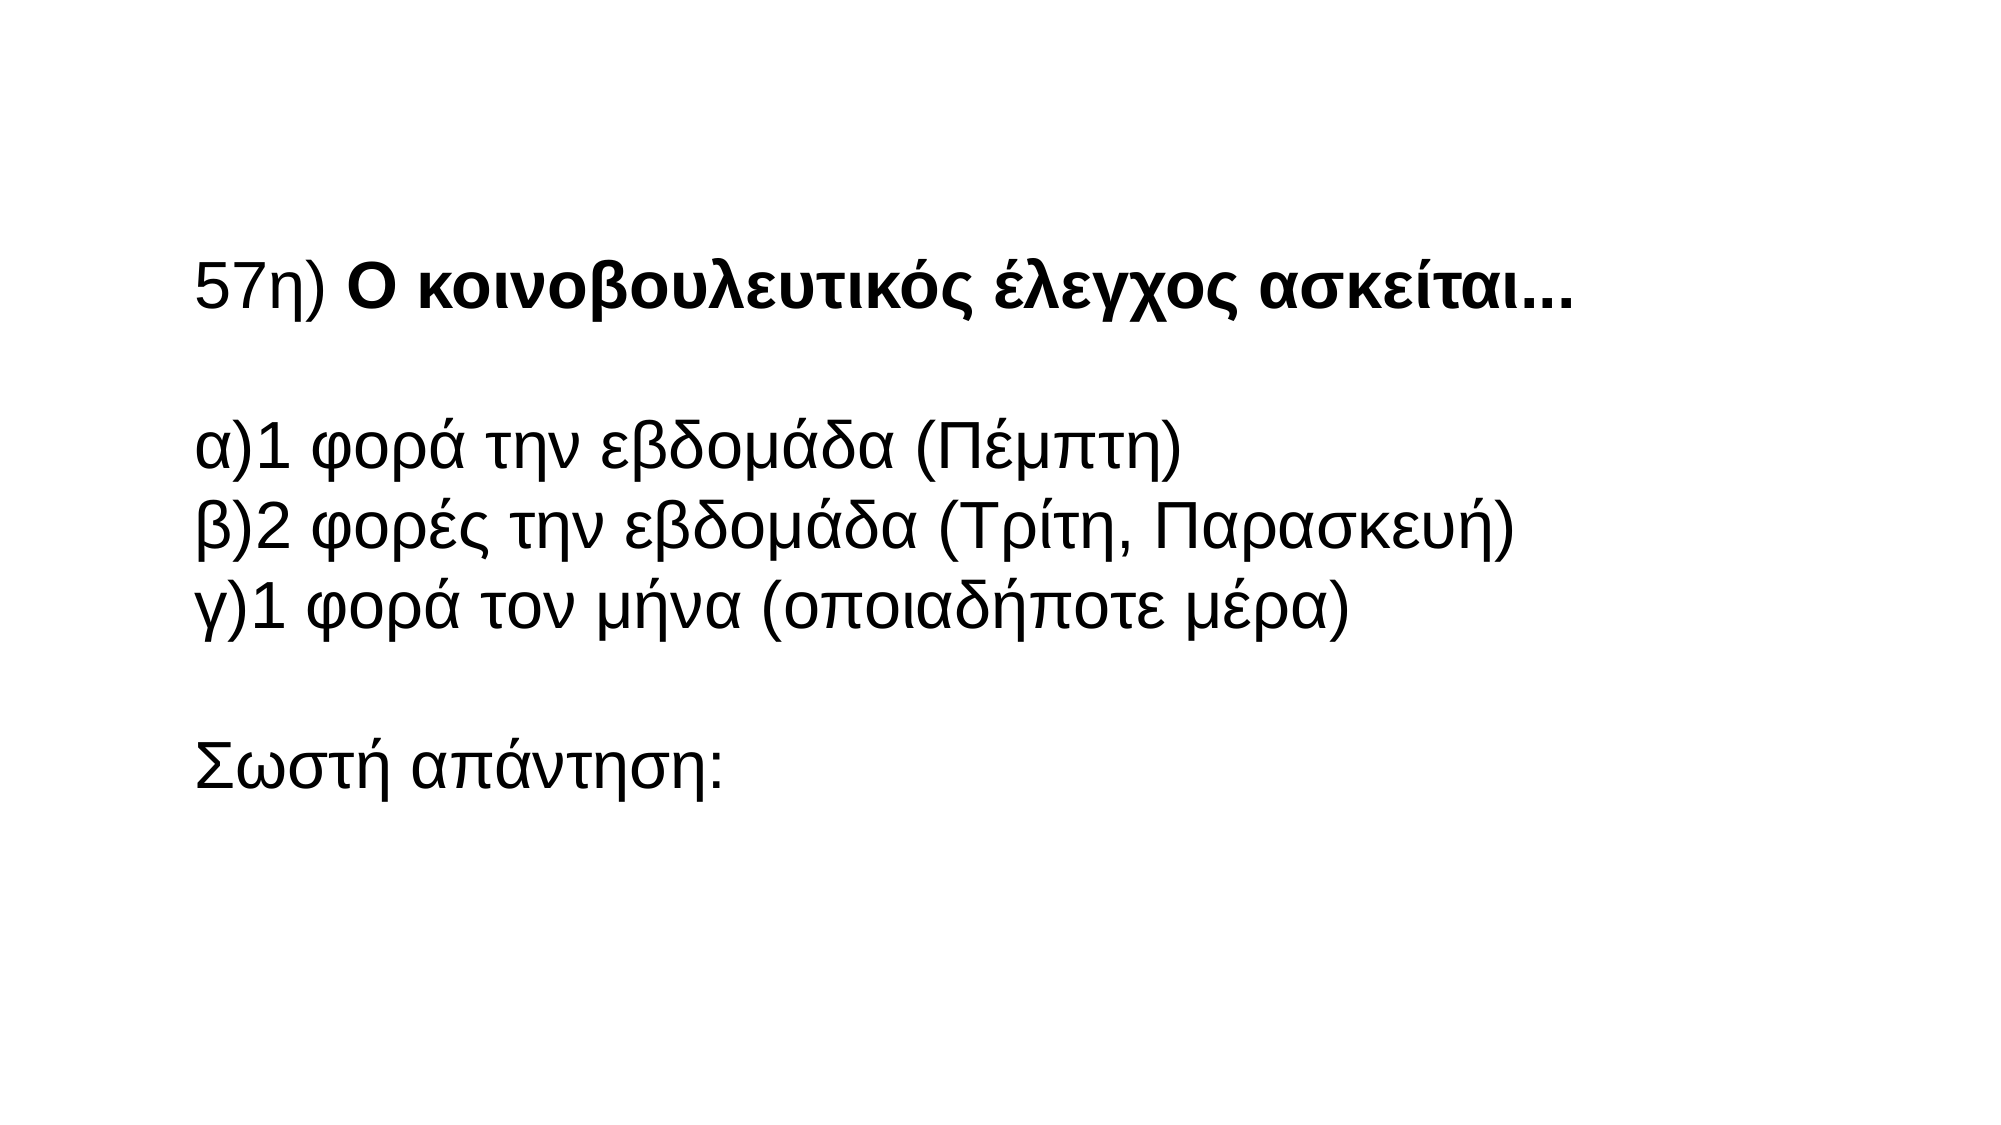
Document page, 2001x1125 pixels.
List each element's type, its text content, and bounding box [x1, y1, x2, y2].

text_box 57η) Ο κοινοβουλευτικός έλεγχος ασκείται... α)1 φορά την εβδομάδα (Πέμπτη) β)2 φορές την εβδομάδα (Τρίτη, Παρασκευή) γ)1 φορά τον μήνα (οποιαδήποτε μέρα) Σωστή απάντηση: [179, 234, 1804, 809]
